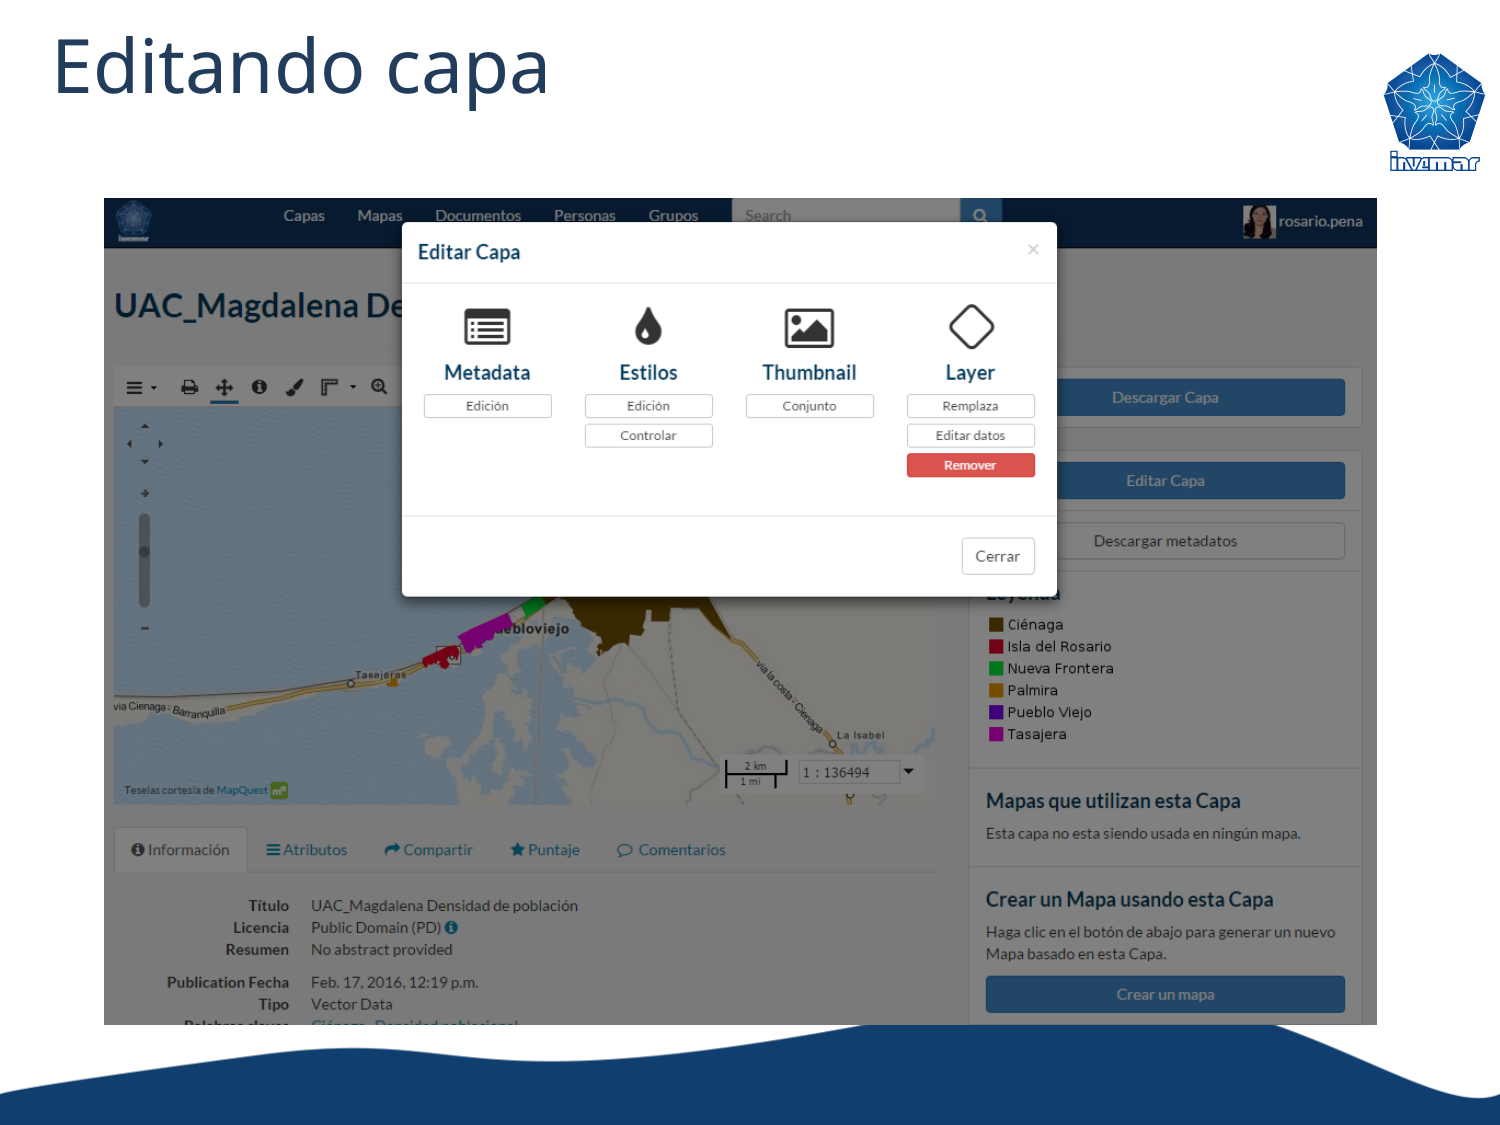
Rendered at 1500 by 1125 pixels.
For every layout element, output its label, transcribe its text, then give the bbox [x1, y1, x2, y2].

picture [1382, 52, 1487, 171]
title Editando capa [36, 10, 1189, 199]
picture [0, 197, 1500, 1125]
